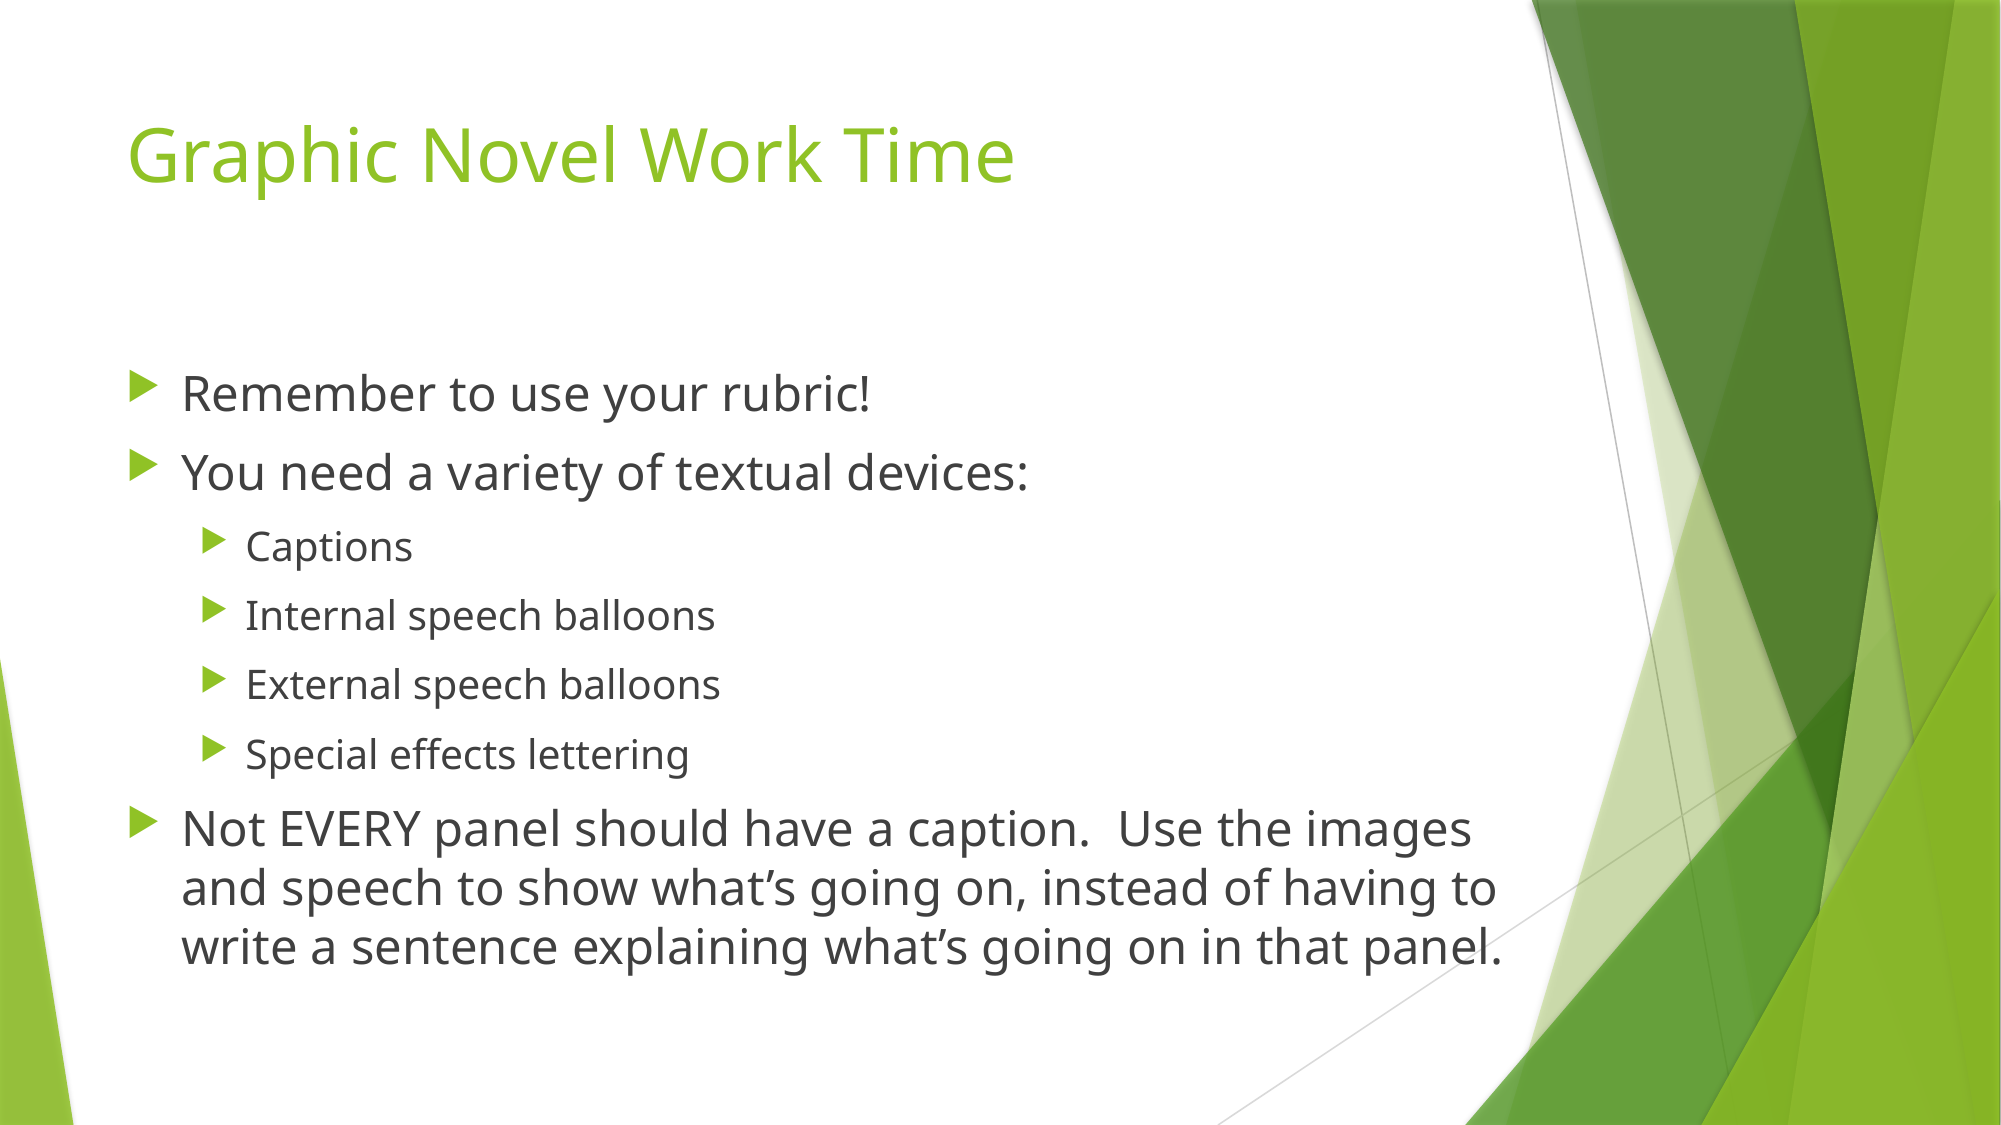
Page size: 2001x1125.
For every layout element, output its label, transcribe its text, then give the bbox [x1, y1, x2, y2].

title Graphic Novel Work Time [111, 99, 1522, 317]
list Remember to use your rubric! You need a variety of textual devices: Captions Internal speech balloons External speech balloons Special effects lettering Not EVERY panel should have a caption. Use the images and speech to show what’s going on, instead of having to write a sentence explaining what’s going on in that panel. [111, 354, 1522, 992]
